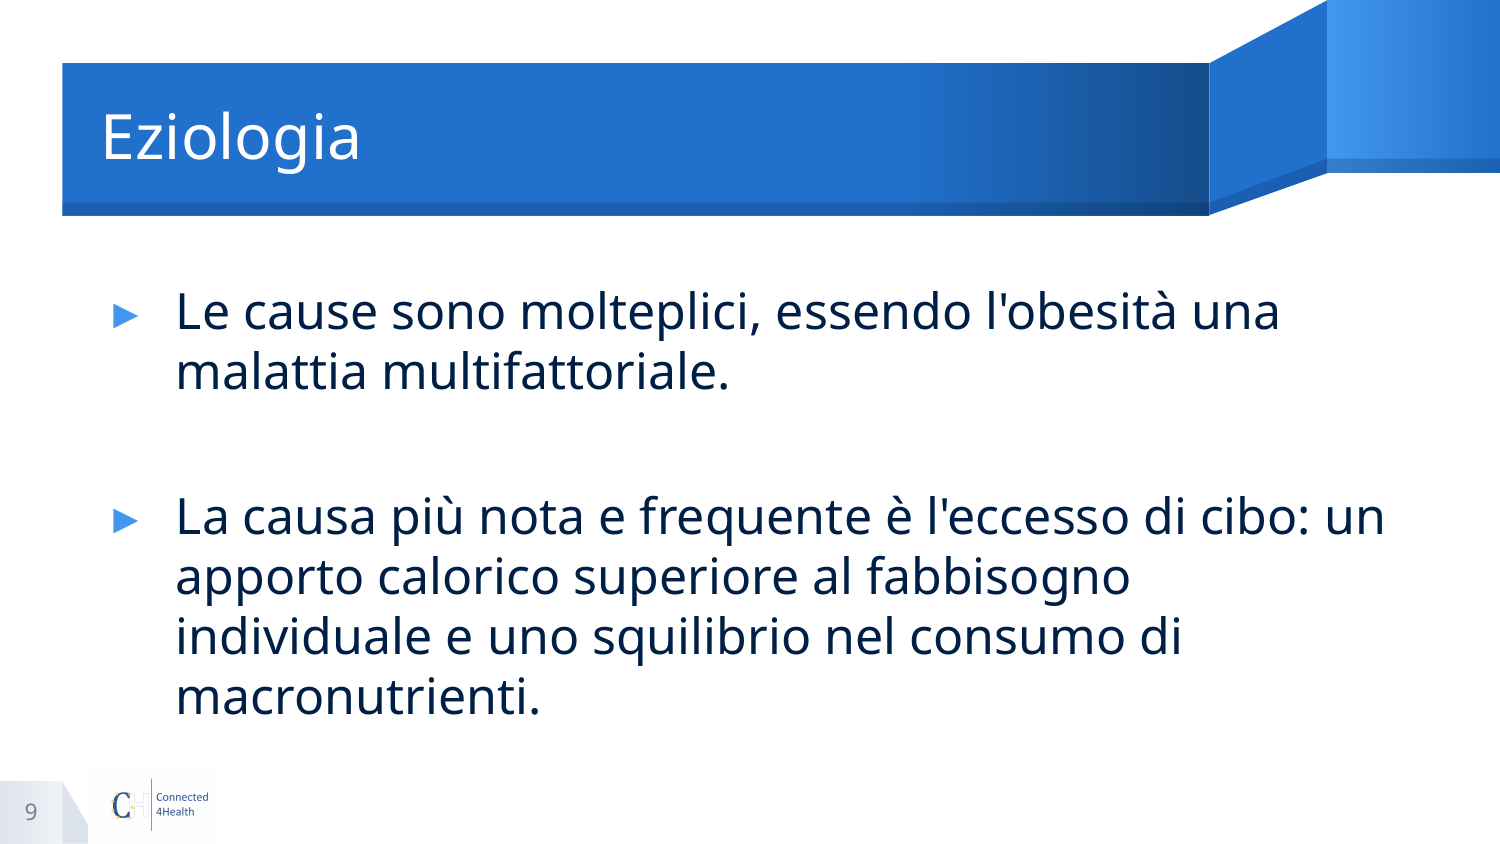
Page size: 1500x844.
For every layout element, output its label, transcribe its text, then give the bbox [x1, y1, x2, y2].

picture [88, 769, 220, 844]
slide_number 9 [0, 781, 63, 844]
title Eziologia [100, 64, 1210, 216]
list Le cause sono molteplici, essendo l'obesità una malattia multifattoriale. La causa più nota e frequente è l'eccesso di cibo: un apporto calorico superiore al fabbisogno individuale e uno squilibrio nel consumo di macronutrienti. [100, 279, 1388, 744]
